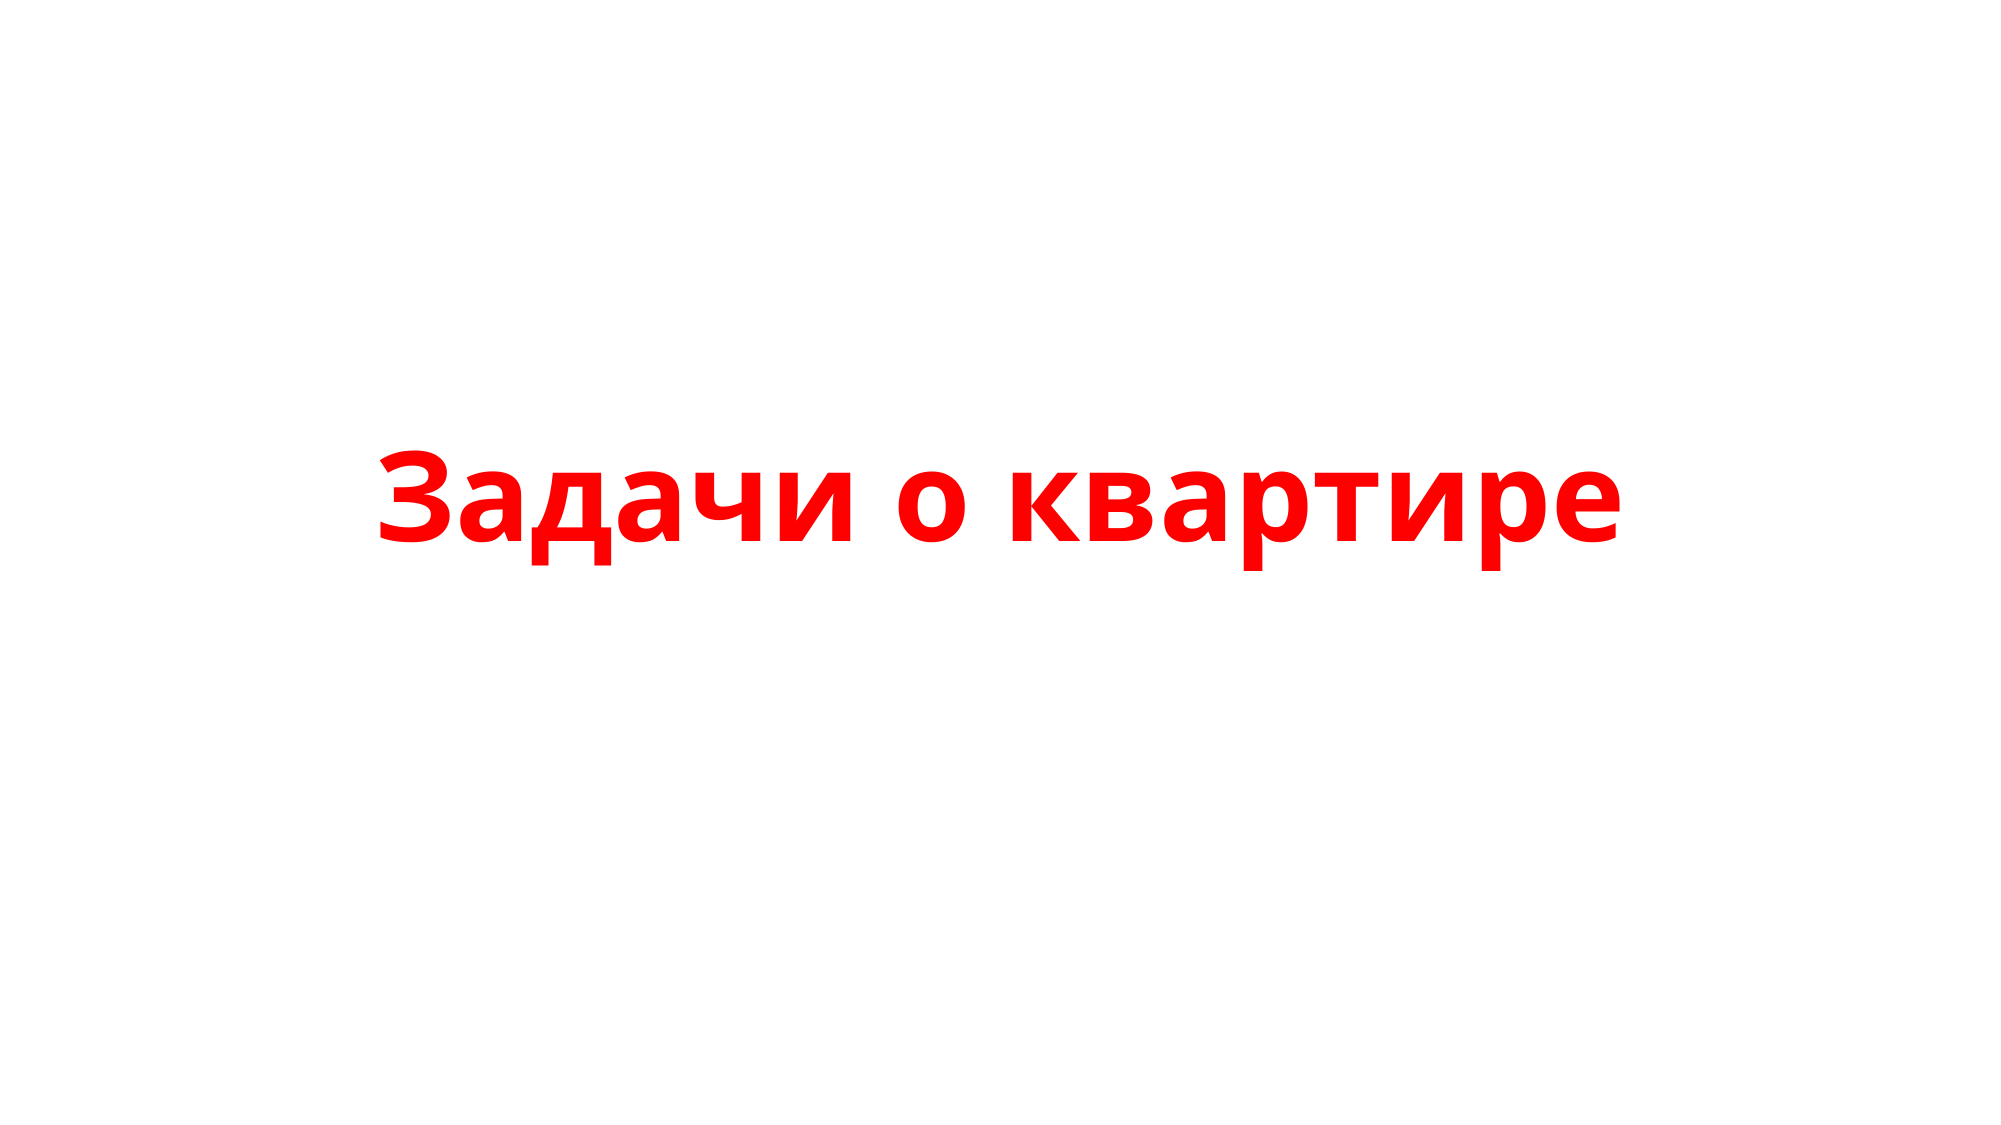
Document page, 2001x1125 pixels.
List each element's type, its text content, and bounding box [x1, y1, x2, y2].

title Задачи о квартире [249, 184, 1750, 576]
